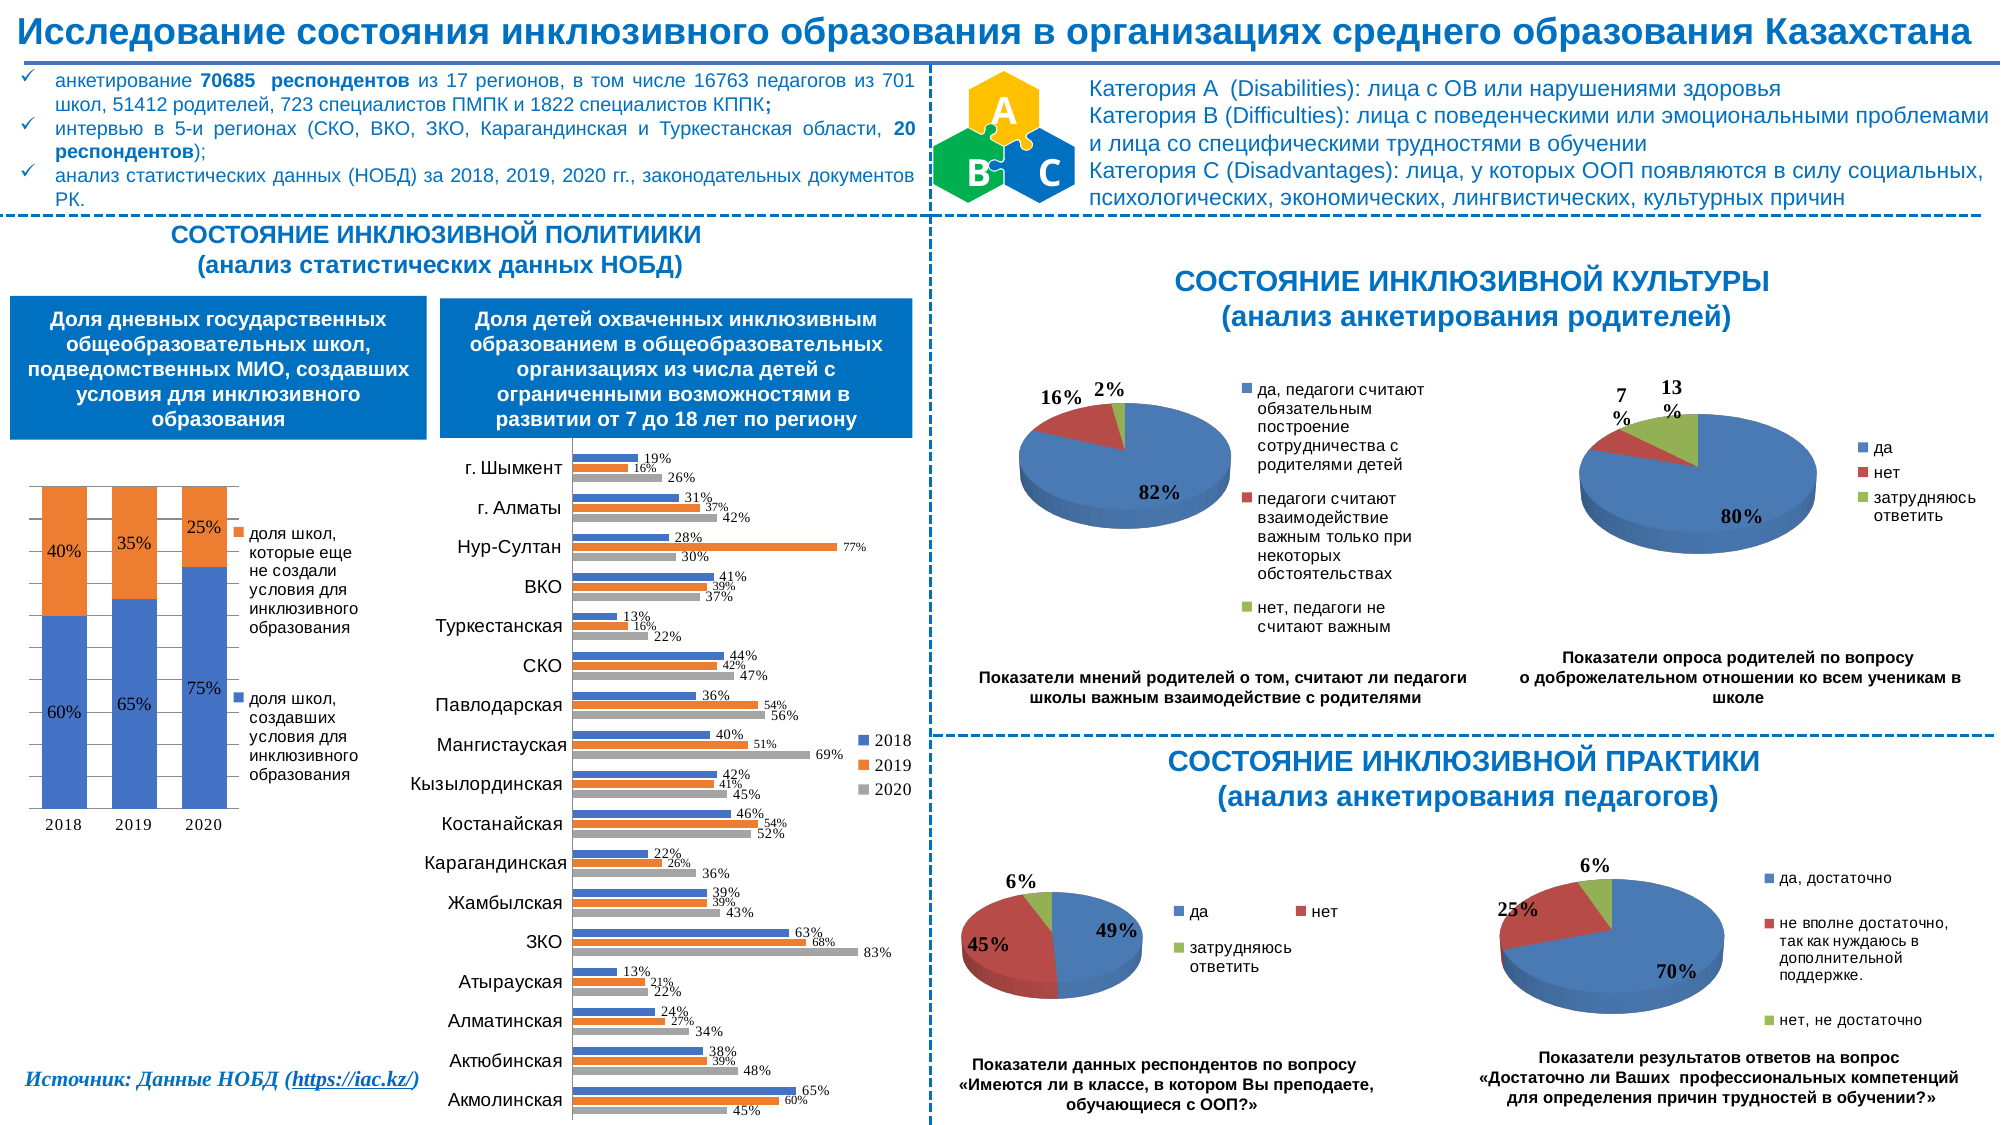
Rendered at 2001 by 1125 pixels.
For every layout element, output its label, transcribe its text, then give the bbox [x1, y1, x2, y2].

text_box Показатели данных респондентов по вопросу «Имеются ли в классе, в котором Вы преподаете, обучающиеся с ООП?» [931, 1046, 1417, 1122]
chart [20, 379, 931, 1125]
text_box Показатели опроса родителей по вопросу о доброжелательном отношении ко всем ученикам в школе [1476, 639, 2000, 714]
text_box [933, 71, 1075, 204]
text_box СОСТОЯНИЕ ИНКЛЮЗИВНОЙ ПРАКТИКИ (анализ анкетирования педагогов) [968, 736, 1969, 820]
chart [1543, 323, 1996, 640]
text_box Исследование состояния инклюзивного образования в организациях среднего образования Казахстана [0, 0, 2000, 60]
text_box Доля дневных государственных общеобразовательных школ, подведомственных МИО, создавших условия для инклюзивного образования [9, 295, 428, 441]
text_box Категория A (Disabilities): лица с ОВ или нарушениями здоровья Категория В (Difficulties): лица с поведенческими или эмоциональными проблемами и лица со специфическими трудностями в обучении Категория С (Disadvantages): лица, у которых ООП появляются в силу социальных, психологических, экономических, лингвистических, культурных причин [1074, 65, 2000, 218]
chart [1474, 830, 1984, 1058]
text_box Показатели мнений родителей о том, считают ли педагоги школы важным взаимодействие с родителями [951, 659, 1476, 714]
text_box Доля детей охваченных инклюзивным образованием в общеобразовательных организациях из числа детей с ограниченными возможностями в развитии от 7 до 18 лет по региону [440, 298, 913, 379]
chart [979, 334, 1444, 652]
text_box анкетирование 70685 респондентов из 17 регионов, в том числе 16763 педагогов из 701 школ, 51412 родителей, 723 специалистов ПМПК и 1822 специалистов КППК; интервью в 5-и регионах (СКО, ВКО, ЗКО, Карагандинская и Туркестанская области, 20 респондентов); анализ статистических данных (НОБД) за 2018, 2019, 2020 гг., законодательных документов РК. [5, 60, 931, 215]
text_box СОСТОЯНИЕ ИНКЛЮЗИВНОЙ ПОЛИТИИКИ (анализ статистических данных НОБД) [118, 211, 762, 215]
text_box Источник: Данные НОБД (https://iac.kz/) [10, 1057, 365, 1099]
text_box СОСТОЯНИЕ ИНКЛЮЗИВНОЙ ПОЛИТИИКИ (анализ статистических данных НОБД) [118, 216, 762, 286]
text_box СОСТОЯНИЕ ИНКЛЮЗИВНОЙ КУЛЬТУРЫ (анализ анкетирования родителей) [976, 255, 1977, 341]
text_box Показатели результатов ответов на вопрос «Достаточно ли Ваших профессиональных компетенций для определения причин трудностей в обучении?» [1398, 1039, 2000, 1115]
chart [951, 835, 1398, 1079]
